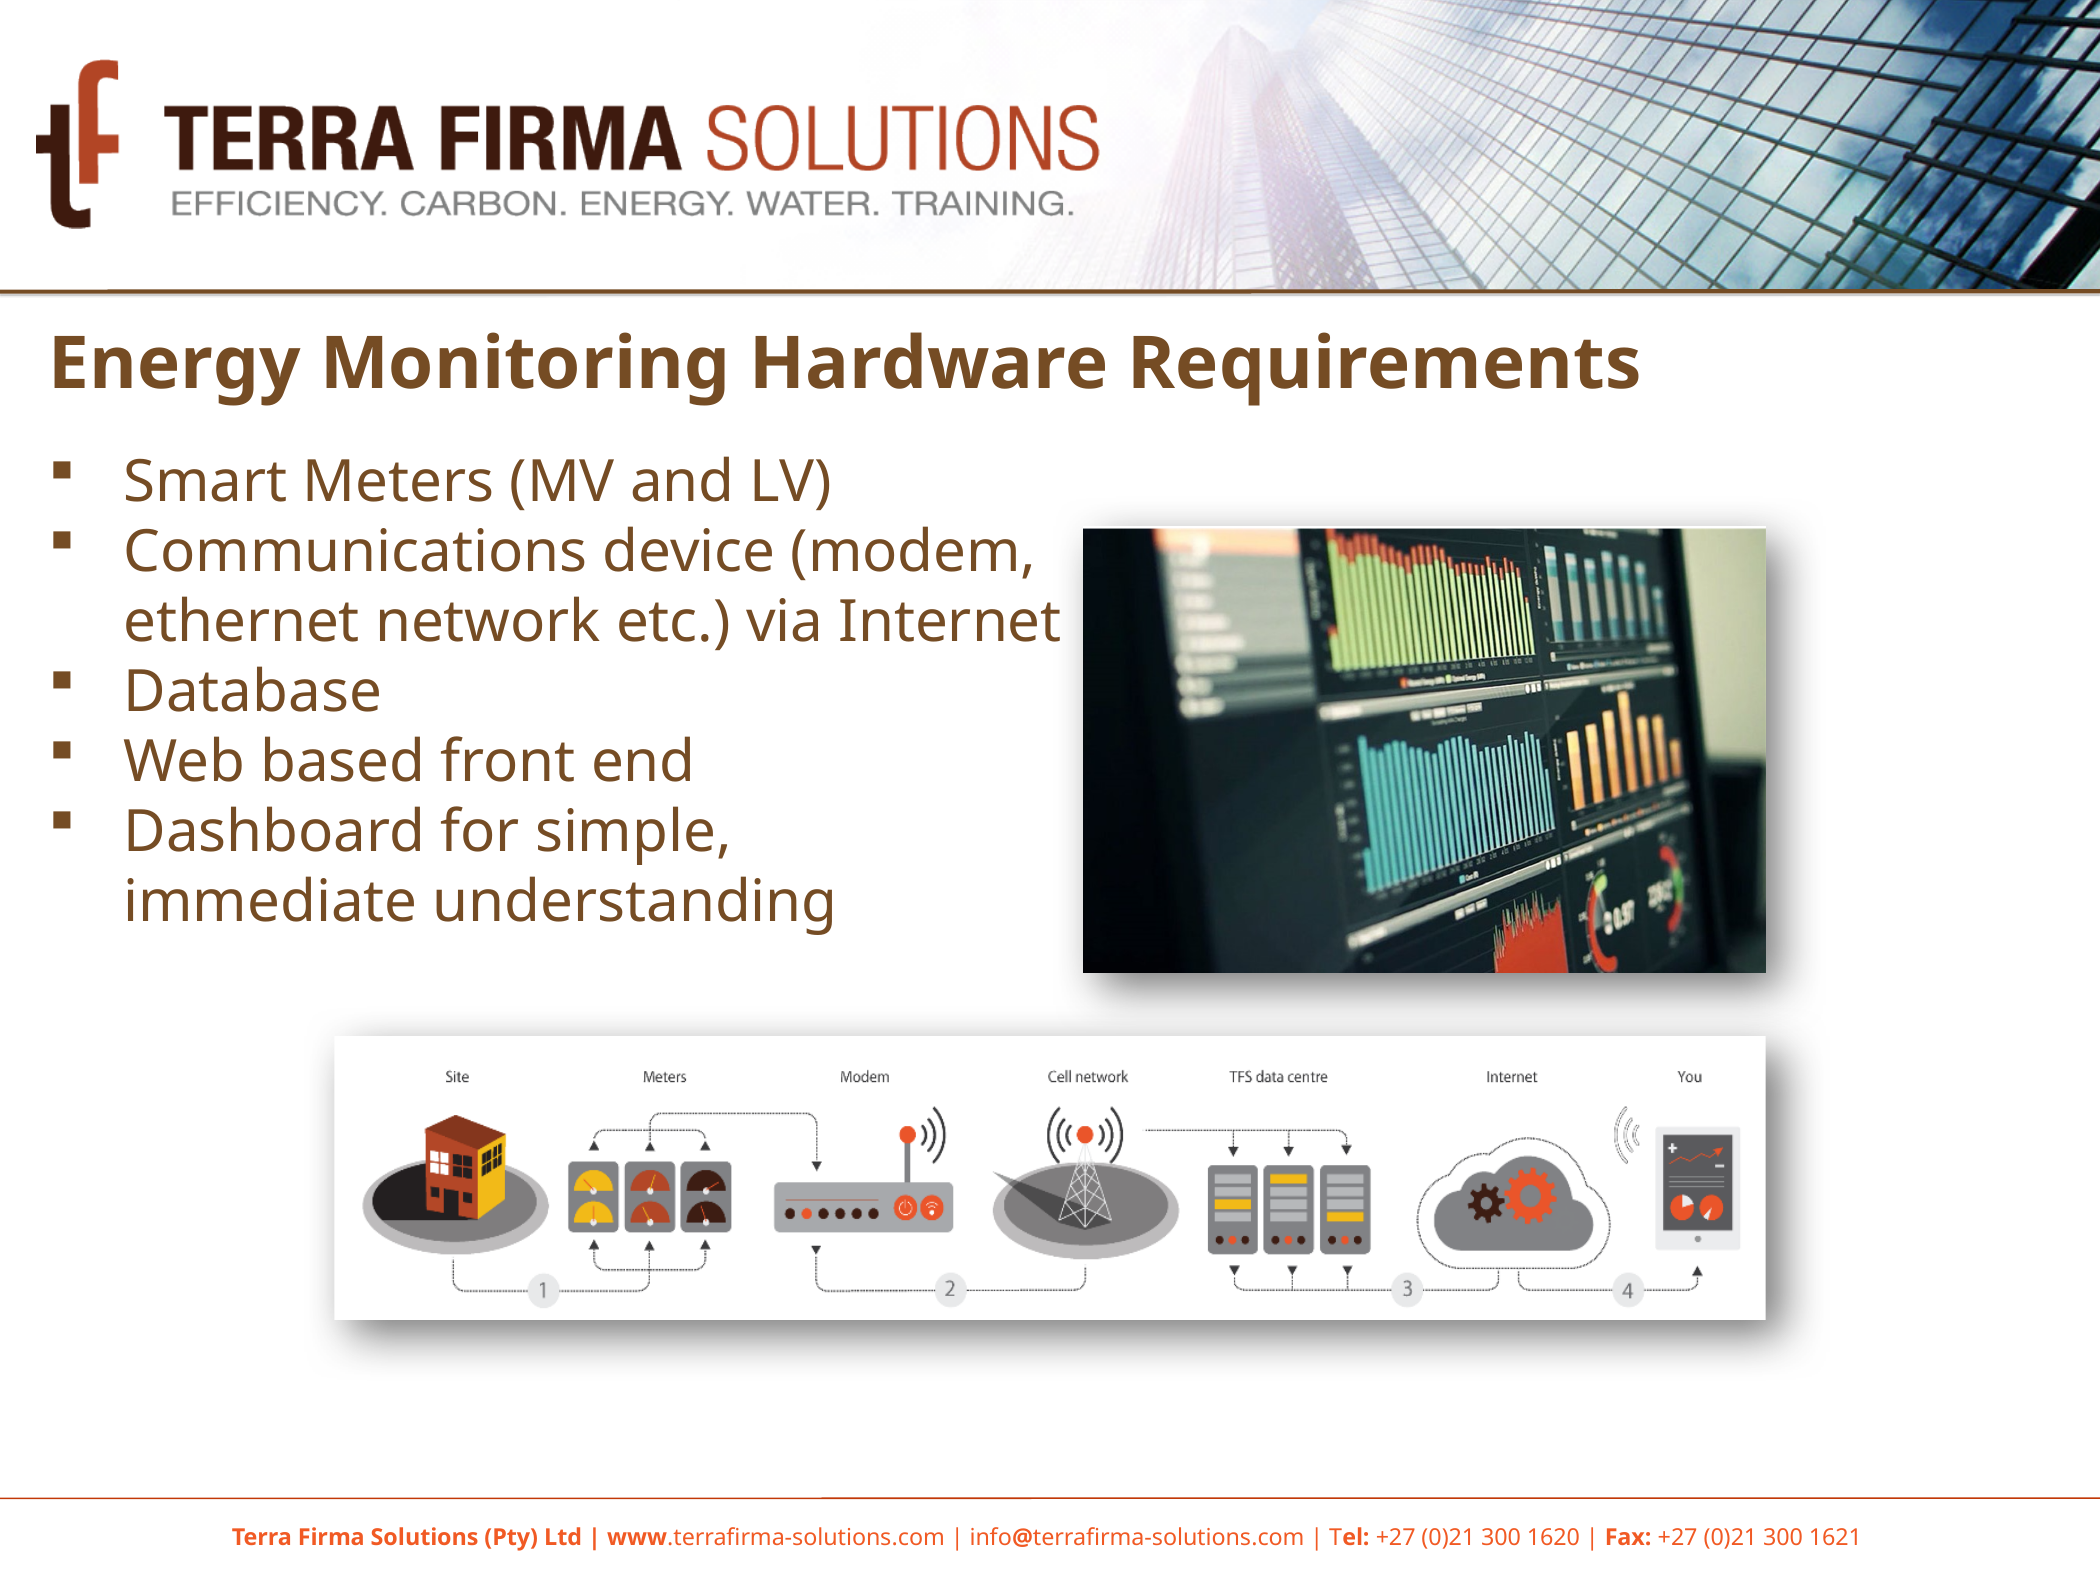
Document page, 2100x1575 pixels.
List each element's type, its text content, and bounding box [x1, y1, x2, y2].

text_box Smart Meters (MV and LV) Communications device (modem, ethernet network etc.) via Internet Database Web based front end Dashboard for simple, immediate understanding [33, 435, 1088, 941]
text_box Energy Monitoring Hardware Requirements [33, 282, 2067, 436]
picture [36, 0, 2100, 289]
picture [334, 1035, 1766, 1320]
picture [1083, 526, 1766, 973]
